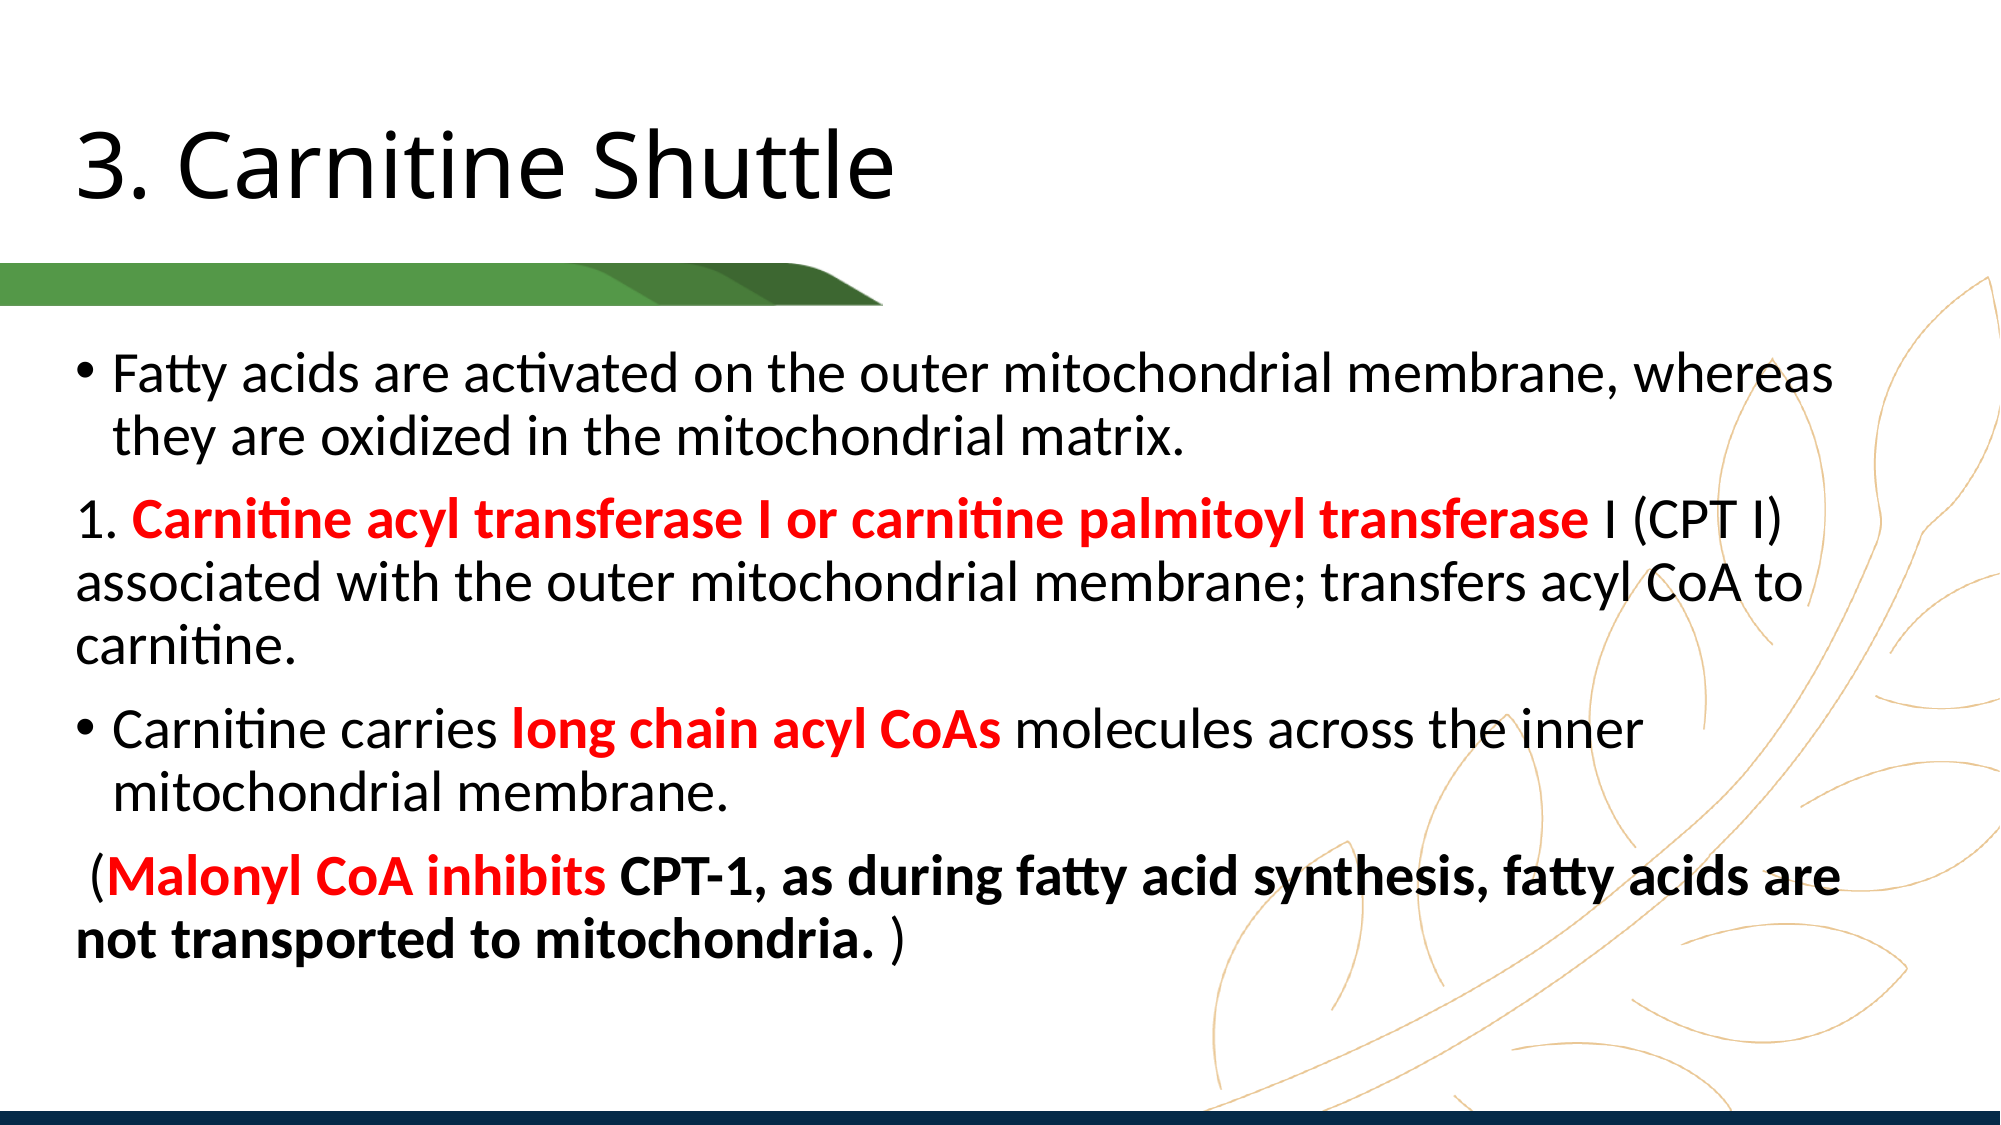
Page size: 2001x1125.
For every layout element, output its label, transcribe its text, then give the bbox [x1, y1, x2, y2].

list Fatty acids are activated on the outer mitochondrial membrane, whereas they are oxidized in the mitochondrial matrix. 1. Carnitine acyl transferase I or carnitine palmitoyl transferase I (CPT I) associated with the outer mitochondrial membrane; transfers acyl CoA to carnitine. Carnitine carries long chain acyl CoAs molecules across the inner mitochondrial membrane. (Malonyl CoA inhibits CPT-1, as during fatty acid synthesis, fatty acids are not transported to mitochondria. ) [60, 334, 1930, 1084]
picture [0, 263, 883, 306]
title 3. Carnitine Shuttle [60, 59, 1930, 278]
picture [0, 0, 2000, 1125]
